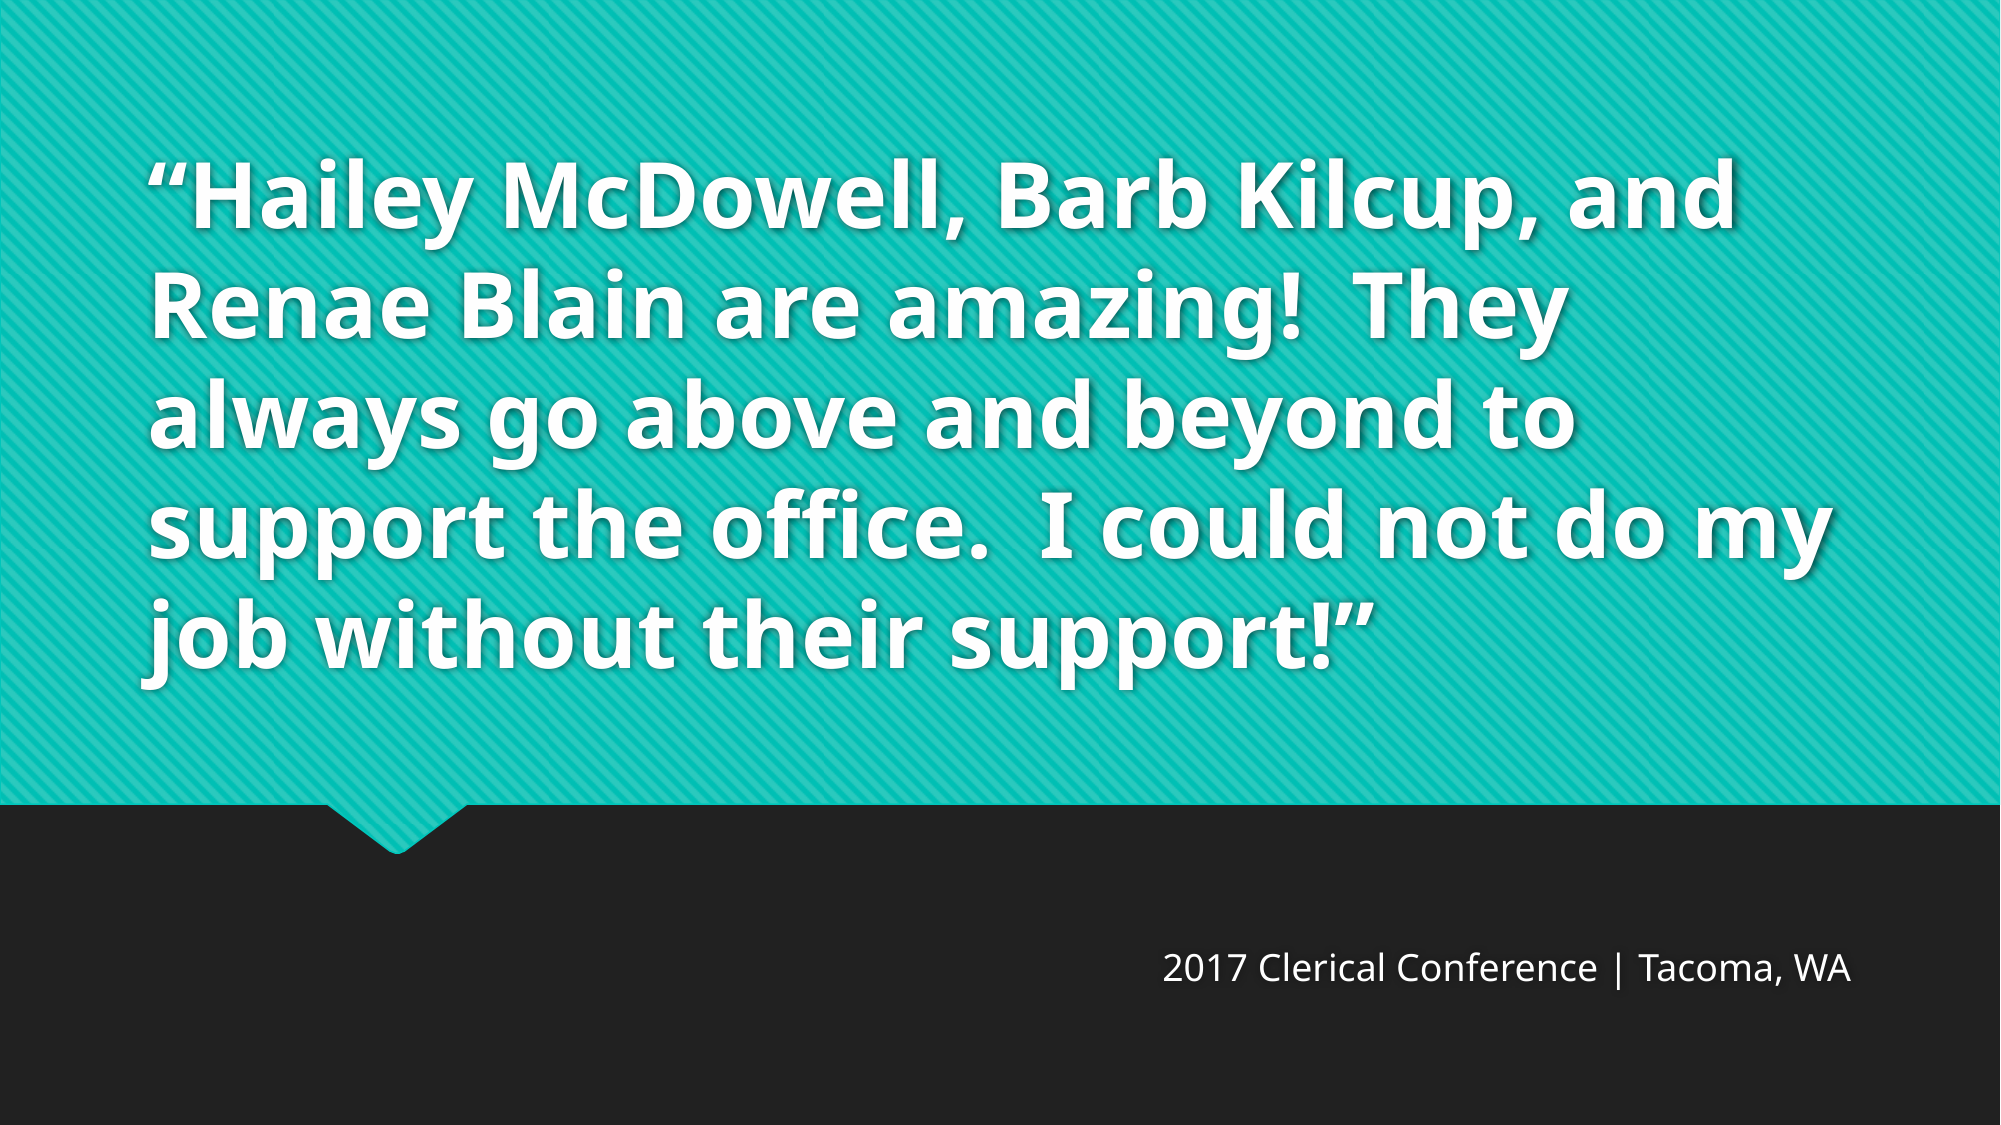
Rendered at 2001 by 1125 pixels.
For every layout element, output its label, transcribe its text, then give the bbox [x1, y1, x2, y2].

subtitle 2017 Clerical Conference | Tacoma, WA [132, 936, 1868, 1009]
title “Hailey McDowell, Barb Kilcup, and Renae Blain are amazing! They always go above and beyond to support the office. I could not do my job without their support!” [132, 206, 1868, 694]
